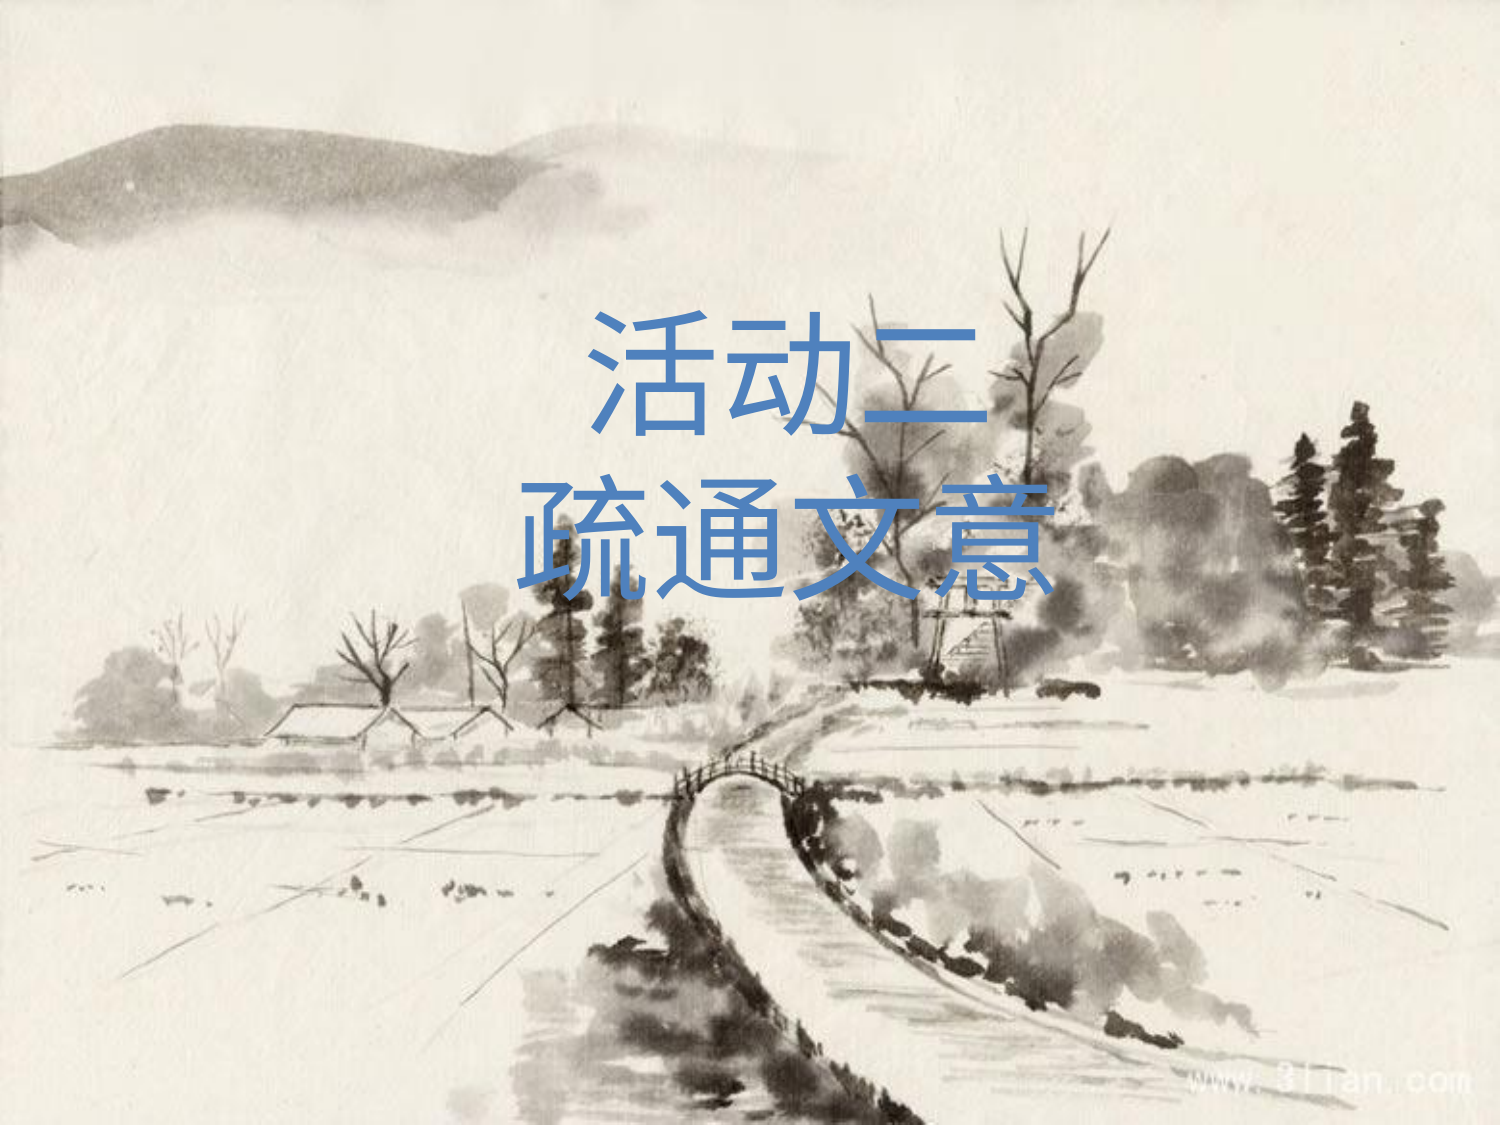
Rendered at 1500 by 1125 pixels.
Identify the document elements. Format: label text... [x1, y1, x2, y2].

text_box 活动二 疏通文意 [314, 280, 1263, 625]
picture [0, 0, 1500, 1125]
